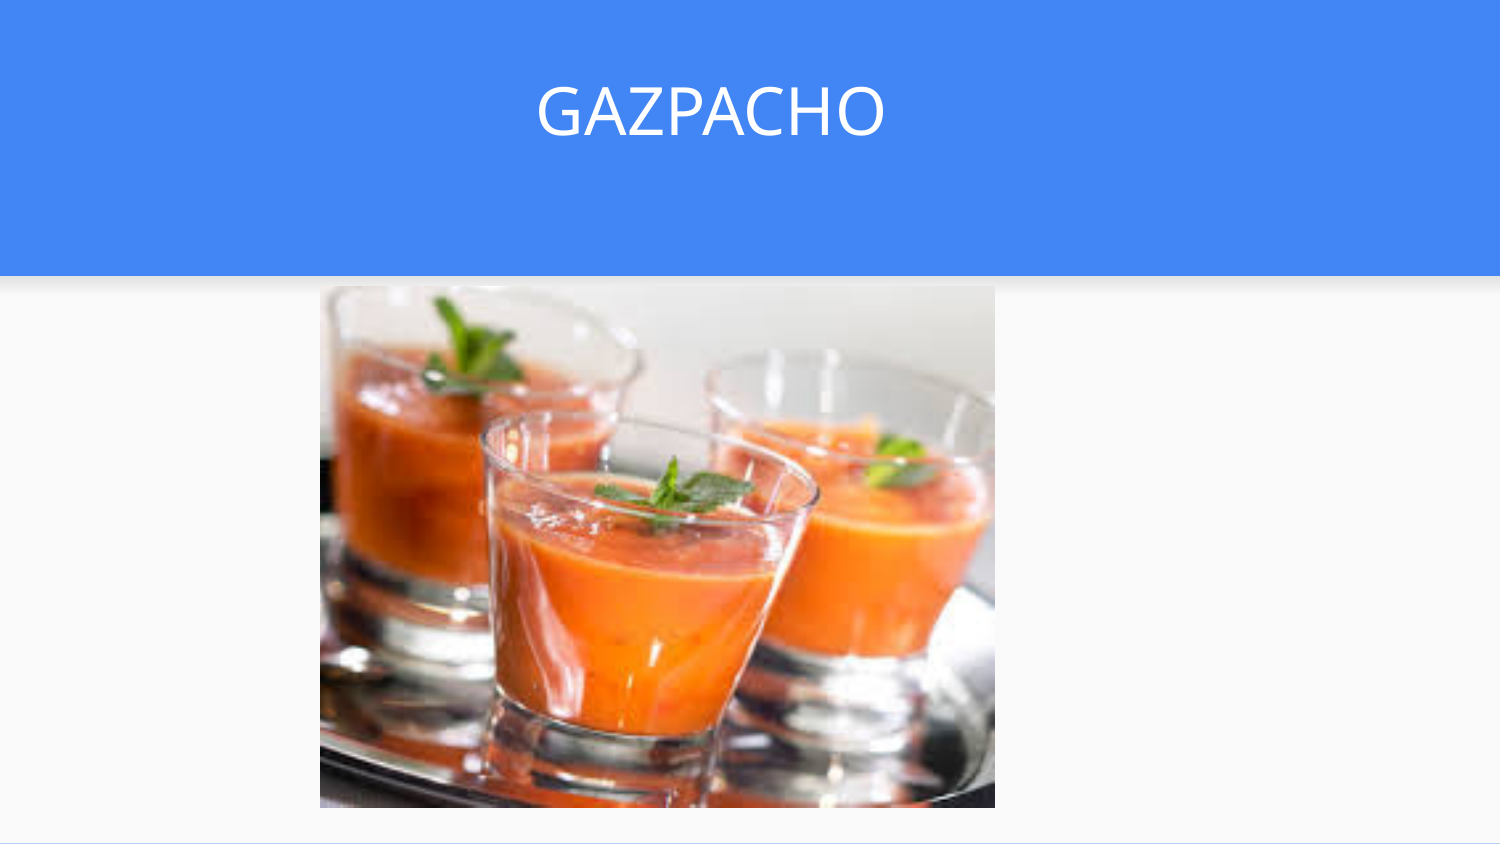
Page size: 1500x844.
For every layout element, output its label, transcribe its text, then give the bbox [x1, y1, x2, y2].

title GAZPACHO [89, 38, 1439, 165]
picture [320, 286, 996, 808]
